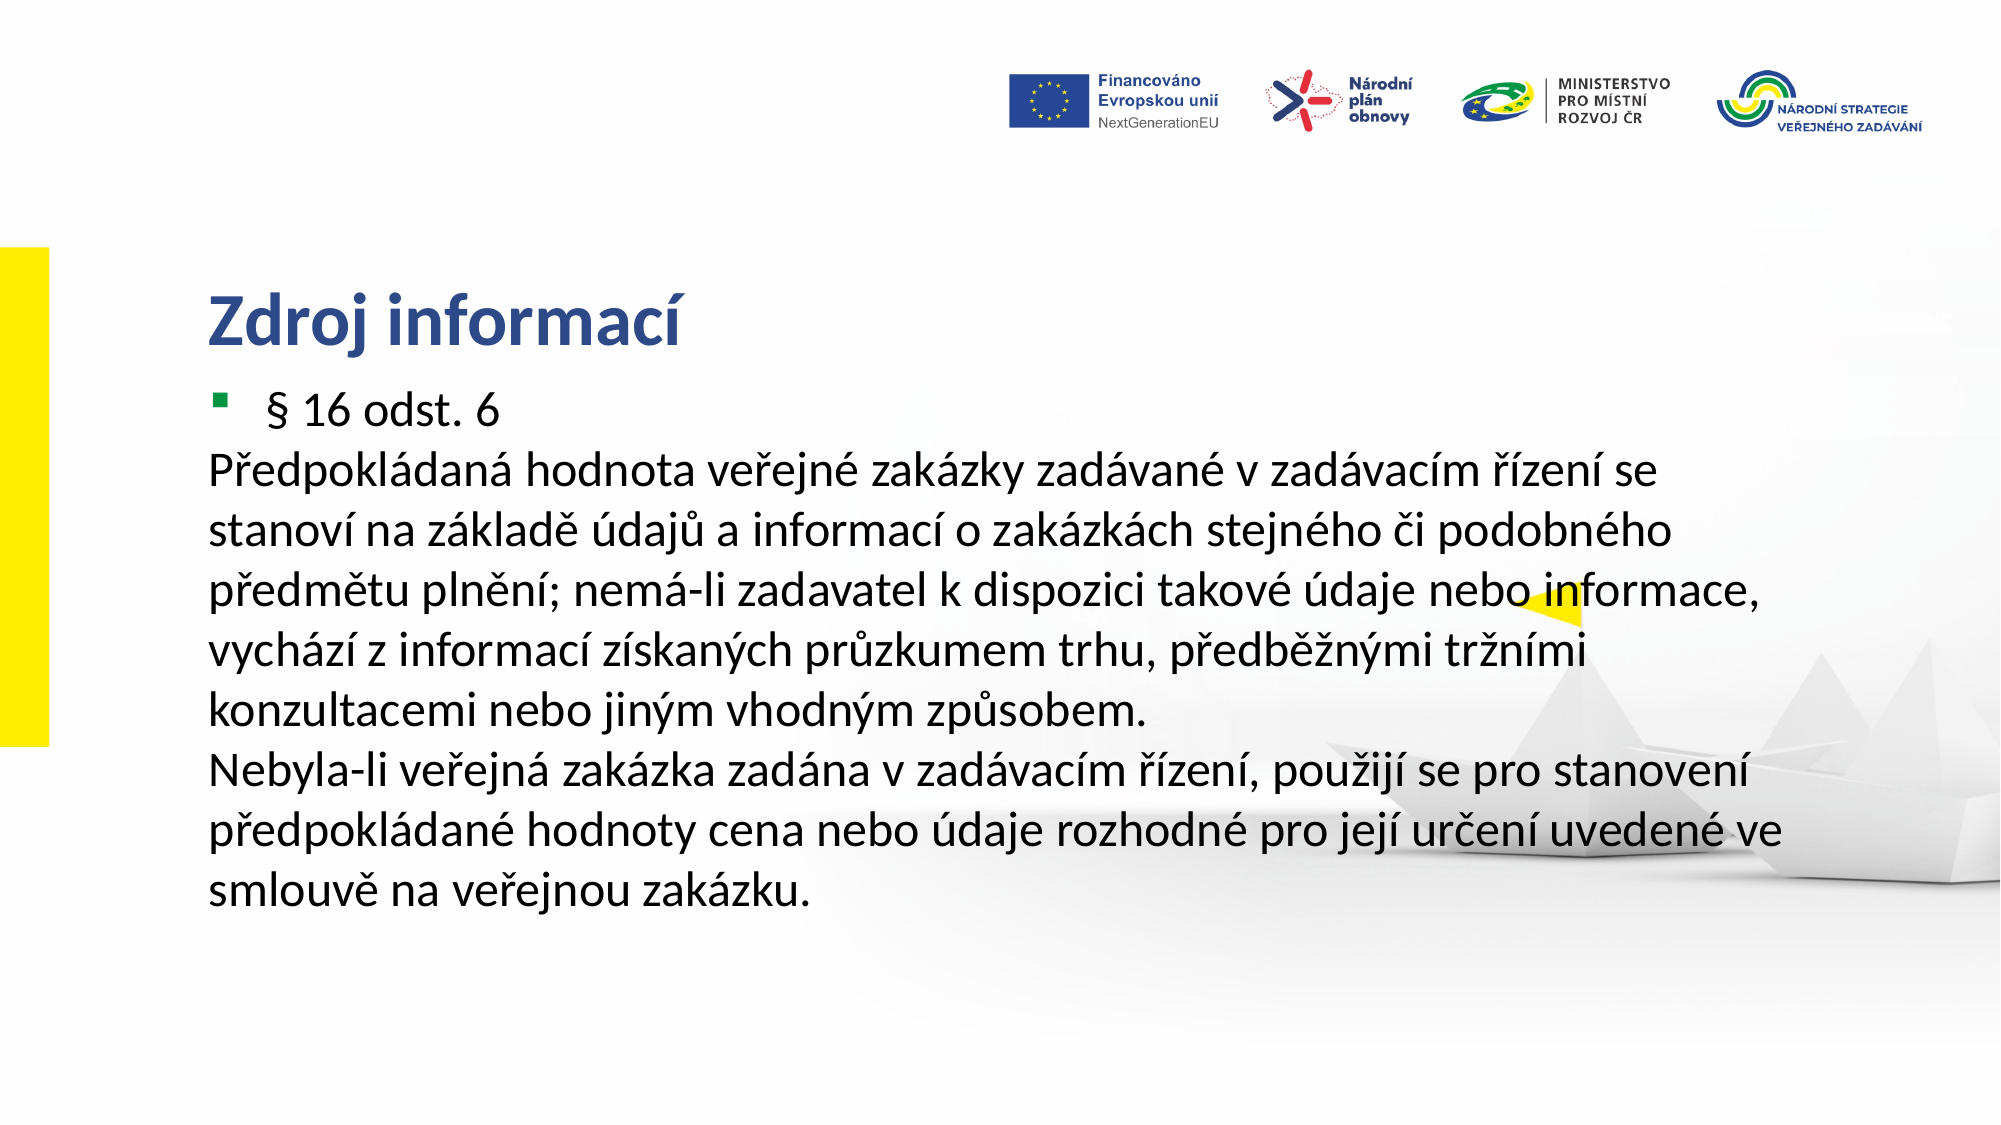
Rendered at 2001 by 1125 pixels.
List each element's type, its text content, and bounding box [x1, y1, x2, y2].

text_box § 16 odst. 6 Předpokládaná hodnota veřejné zakázky zadávané v zadávacím řízení se stanoví na základě údajů a informací o zakázkách stejného či podobného předmětu plnění; nemá-li zadavatel k dispozici takové údaje nebo informace, vychází z informací získaných průzkumem trhu, předběžnými tržními konzultacemi nebo jiným vhodným způsobem. Nebyla-li veřejná zakázka zadána v zadávacím řízení, použijí se pro stanovení předpokládané hodnoty cena nebo údaje rozhodné pro její určení uvedené ve smlouvě na veřejnou zakázku. [193, 368, 1806, 924]
picture [0, 0, 2001, 1125]
text_box Zdroj informací [193, 262, 1742, 368]
